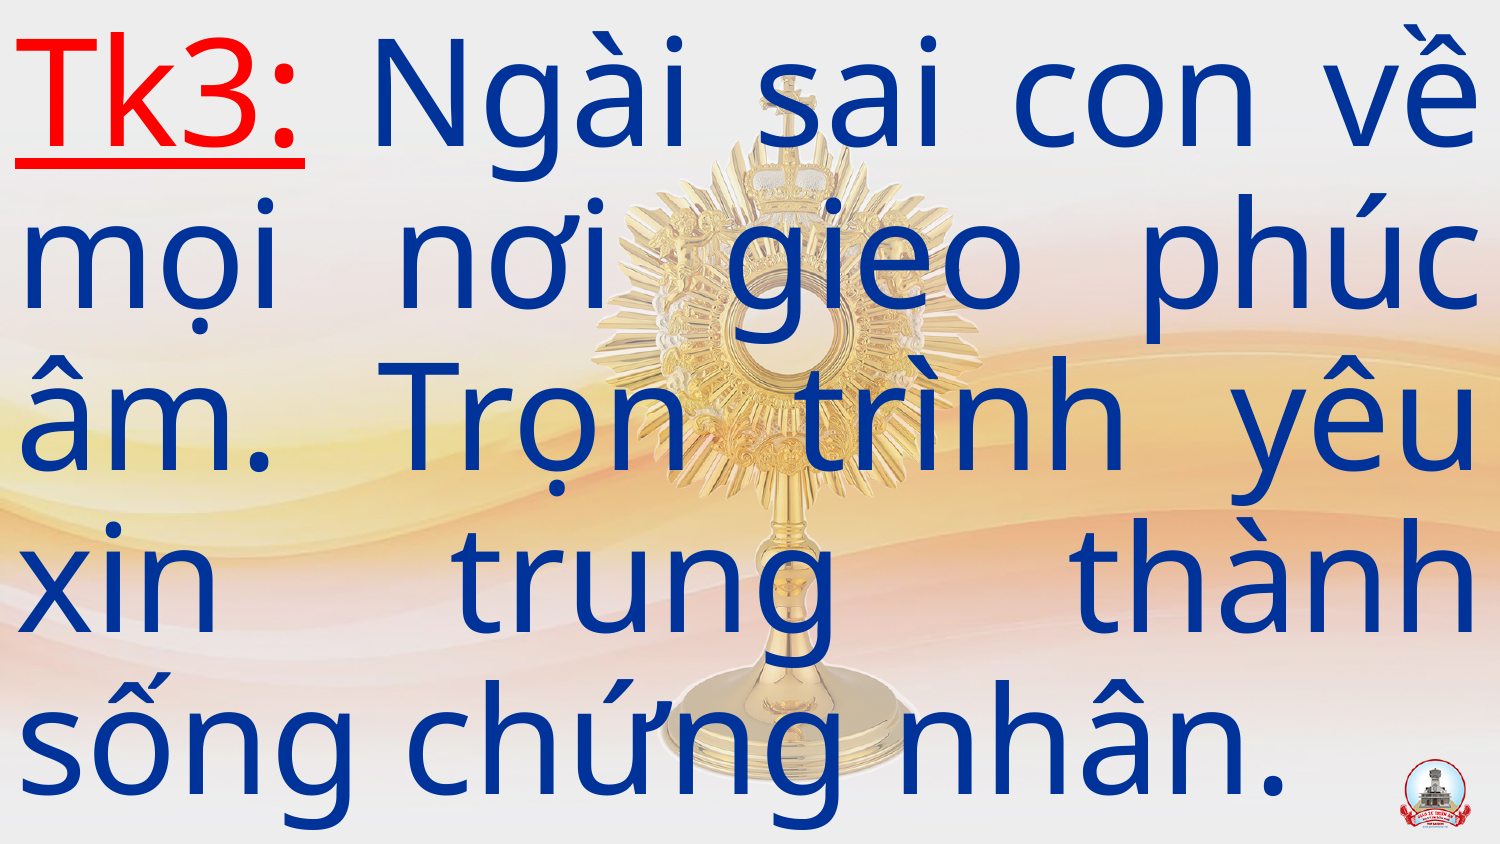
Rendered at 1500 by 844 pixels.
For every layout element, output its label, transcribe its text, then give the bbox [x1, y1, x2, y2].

subtitle Tk3: Ngài sai con về mọi nơi gieo phúc âm. Trọn trình yêu xin trung thành sống chứng nhân. [0, 0, 1500, 844]
